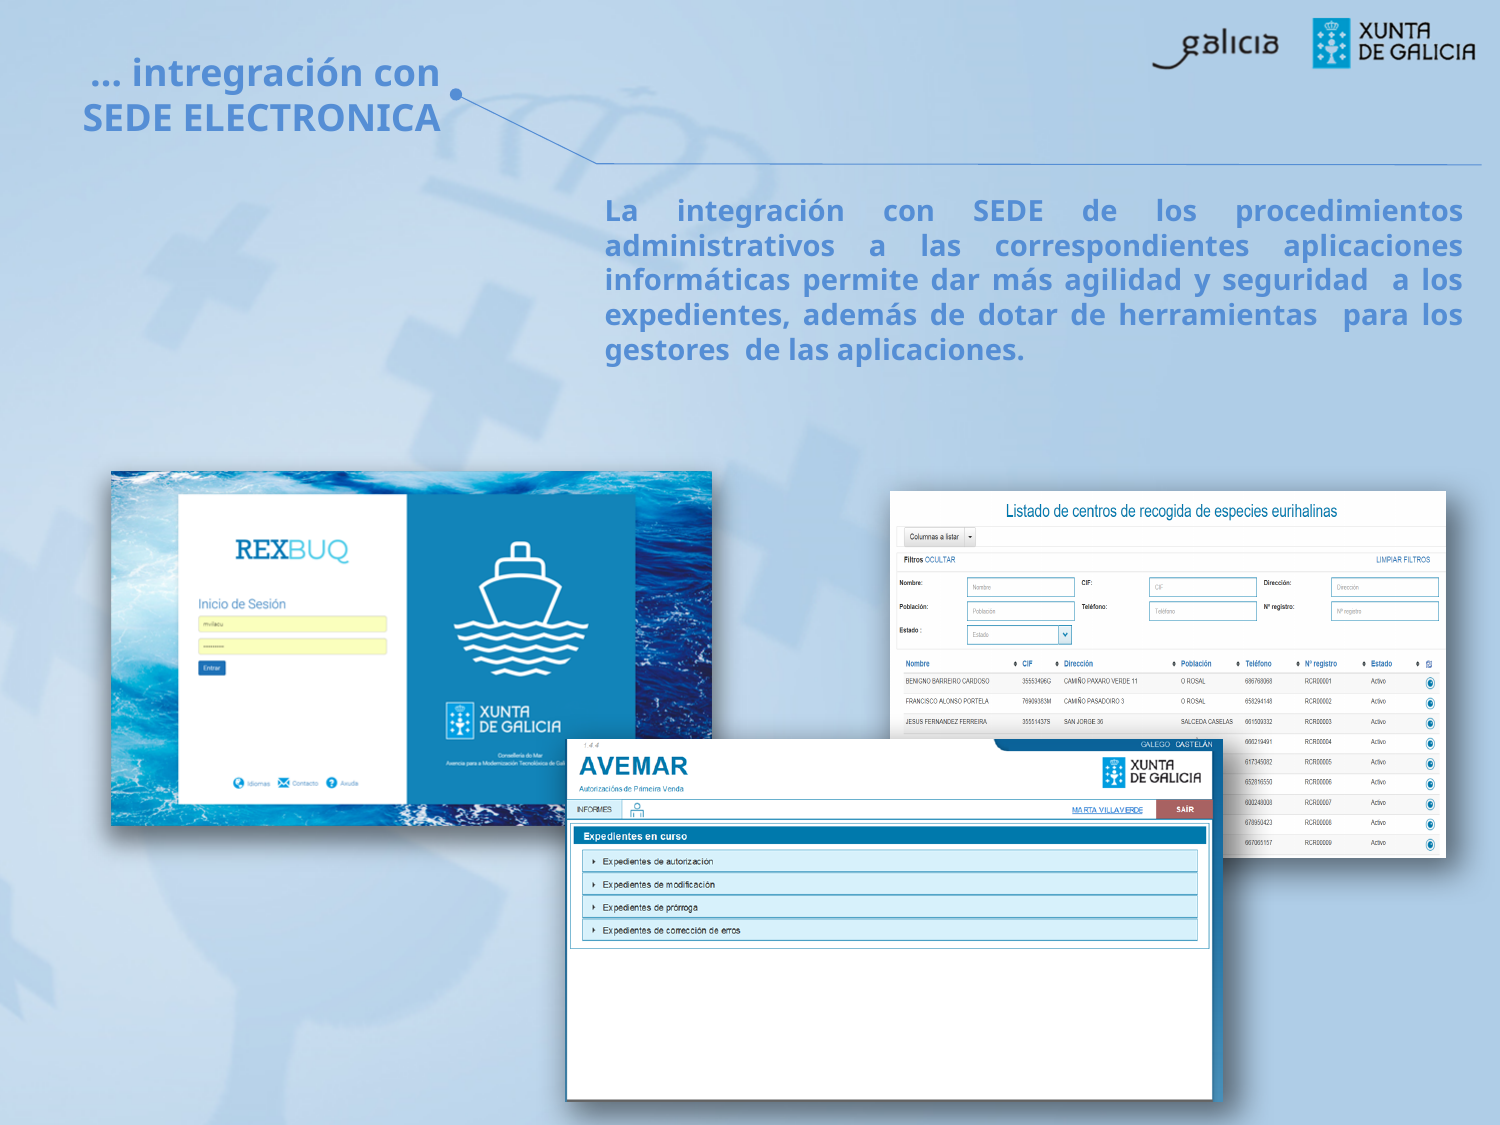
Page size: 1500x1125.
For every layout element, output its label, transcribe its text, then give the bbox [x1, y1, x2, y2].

picture [0, 0, 1500, 1125]
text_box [455, 94, 1482, 377]
text_box … intregración con SEDE ELECTRONICA [0, 41, 456, 147]
